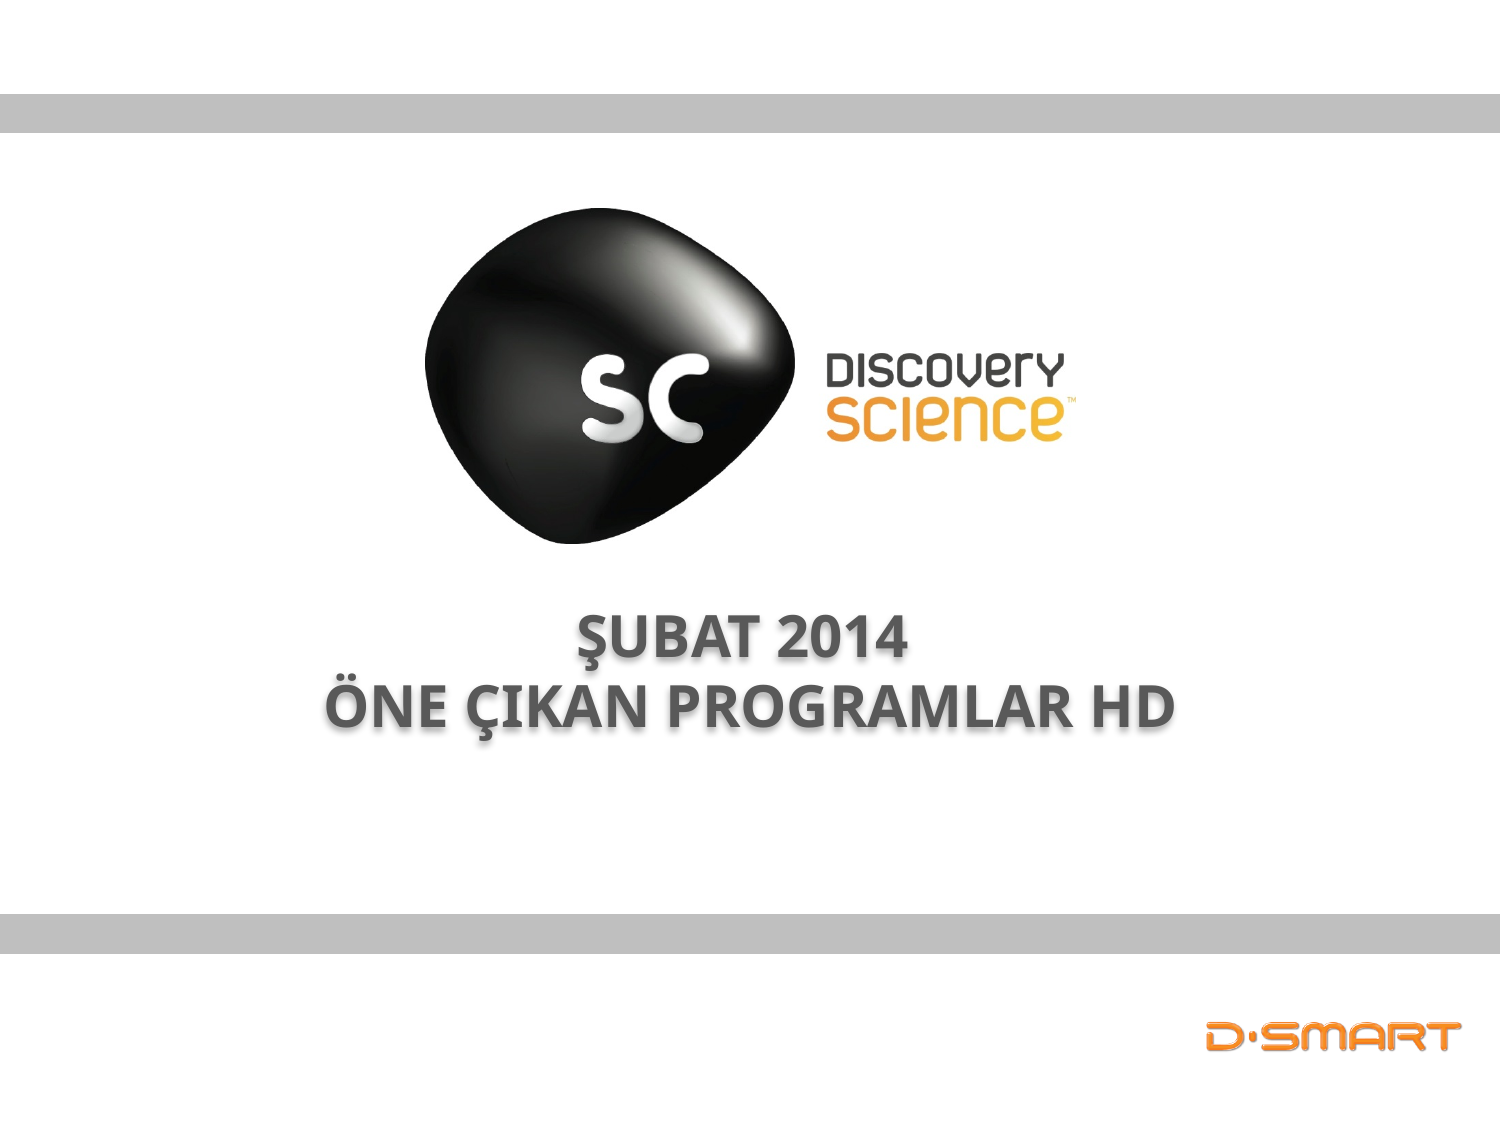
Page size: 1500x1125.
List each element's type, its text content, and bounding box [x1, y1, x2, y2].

text_box [0, 914, 1500, 954]
text_box ŞUBAT 2014 ÖNE ÇIKAN PROGRAMLAR HD [292, 621, 1208, 716]
picture [425, 207, 1076, 545]
picture [1179, 949, 1489, 1125]
text_box [0, 94, 1500, 133]
